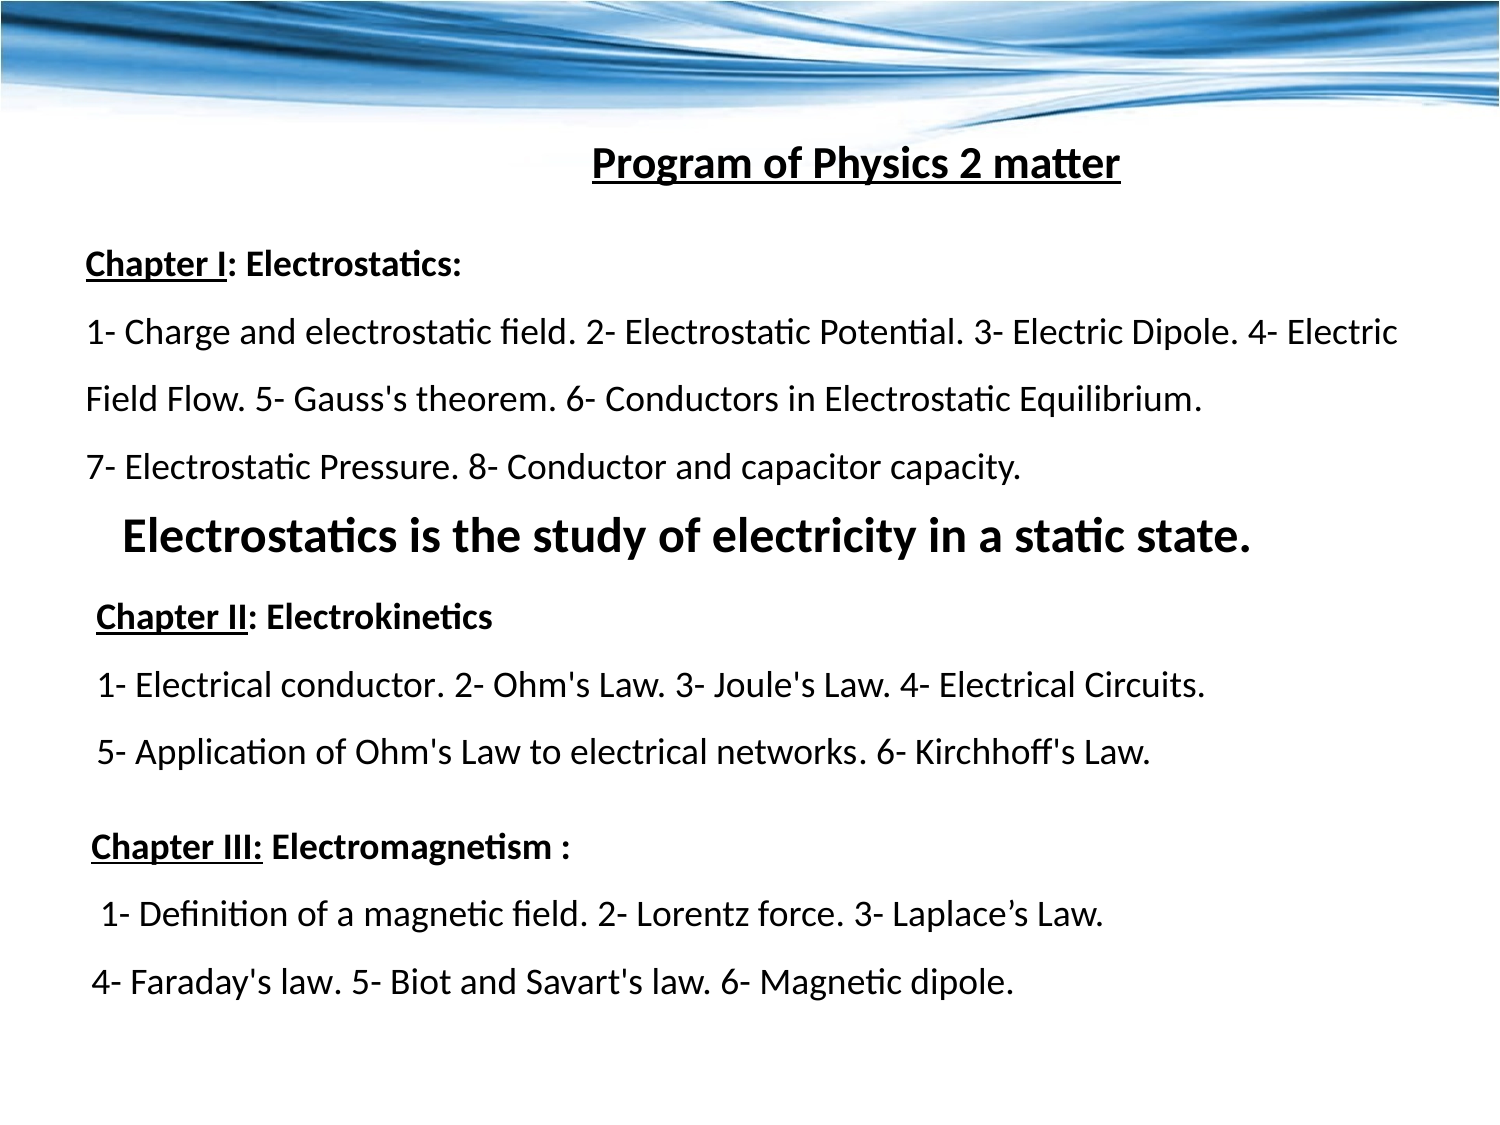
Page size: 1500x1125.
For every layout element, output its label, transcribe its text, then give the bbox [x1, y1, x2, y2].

text_box Program of Physics 2 matter [577, 174, 1137, 196]
text_box Chapter III: Electromagnetism : 1- Definition of a magnetic field. 2- Lorentz force. 3- Laplace’s Law. 4- Faraday's law. 5- Biot and Savart's law. 6- Magnetic dipole. [76, 791, 1325, 1009]
text_box Electrostatics is the study of electricity in a static state. [107, 494, 1393, 570]
text_box Chapter I: Electrostatics: 1- Charge and electrostatic field. 2- Electrostatic Potential. 3- Electric Dipole. 4- Electric Field Flow. 5- Gauss's theorem. 6- Conductors in Electrostatic Equilibrium. 7- Electrostatic Pressure. 8- Conductor and capacitor capacity. [64, 209, 1436, 530]
picture [0, 0, 1500, 167]
text_box Chapter II: Electrokinetics 1- Electrical conductor. 2- Ohm's Law. 3- Joule's Law. 4- Electrical Circuits. 5- Application of Ohm's Law to electrical networks. 6- Kirchhoff's Law. [81, 562, 1231, 780]
